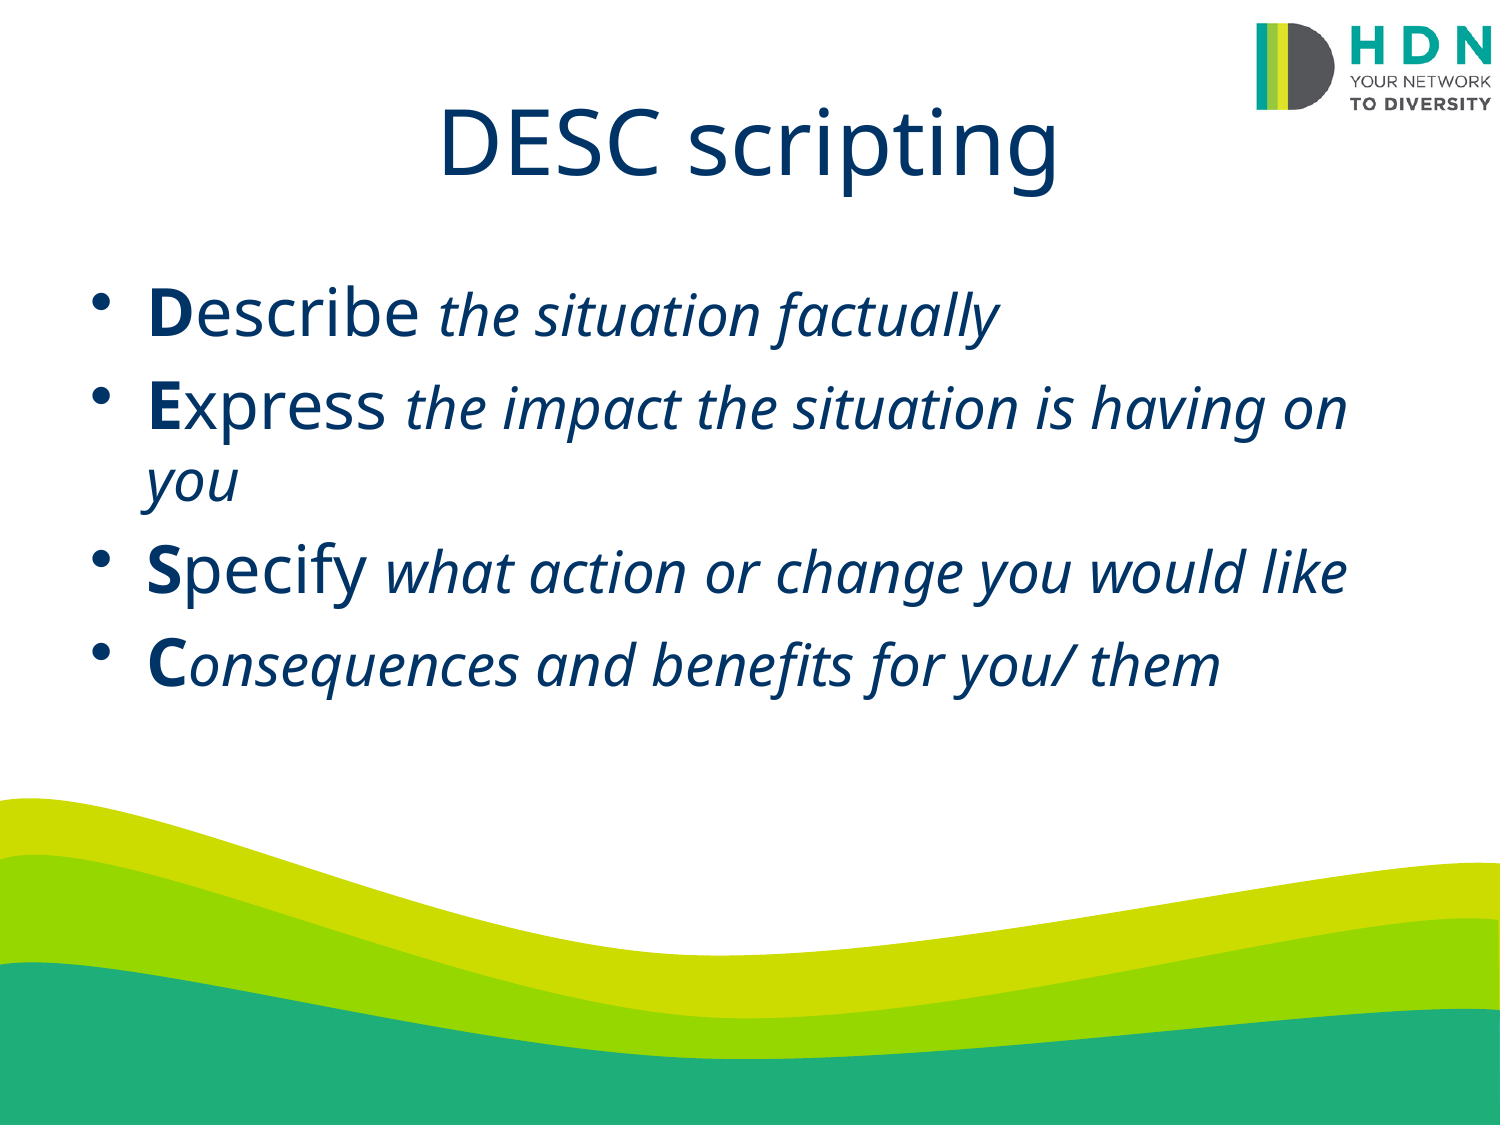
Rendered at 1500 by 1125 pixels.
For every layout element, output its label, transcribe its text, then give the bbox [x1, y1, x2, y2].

list Describe the situation factually Express the impact the situation is having on you Specify what action or change you would like Consequences and benefits for you/ them [74, 262, 1426, 1006]
picture [1246, 5, 1500, 120]
title DESC scripting [74, 44, 1426, 233]
